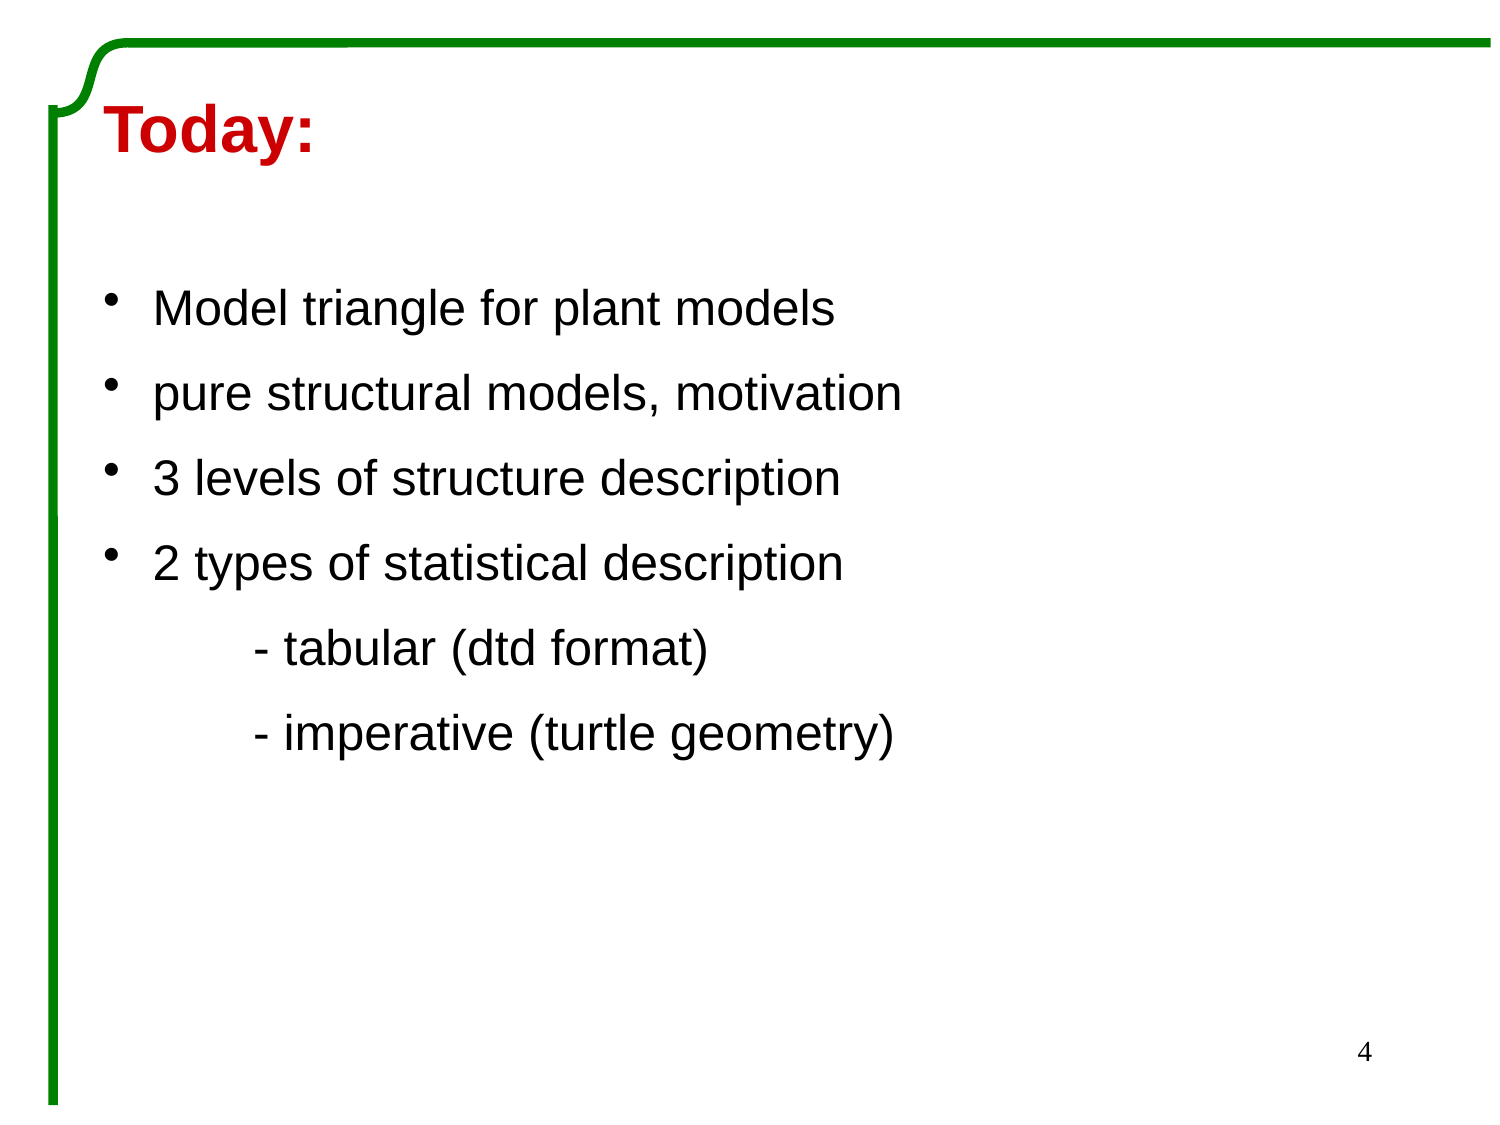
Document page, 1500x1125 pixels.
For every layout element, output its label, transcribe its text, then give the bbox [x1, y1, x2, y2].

text_box Today: Model triangle for plant models pure structural models, motivation 3 levels of structure description 2 types of statistical description - tabular (dtd format) - imperative (turtle geometry) [88, 78, 1362, 768]
slide_number 4 [1074, 1025, 1388, 1100]
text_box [55, 40, 126, 116]
